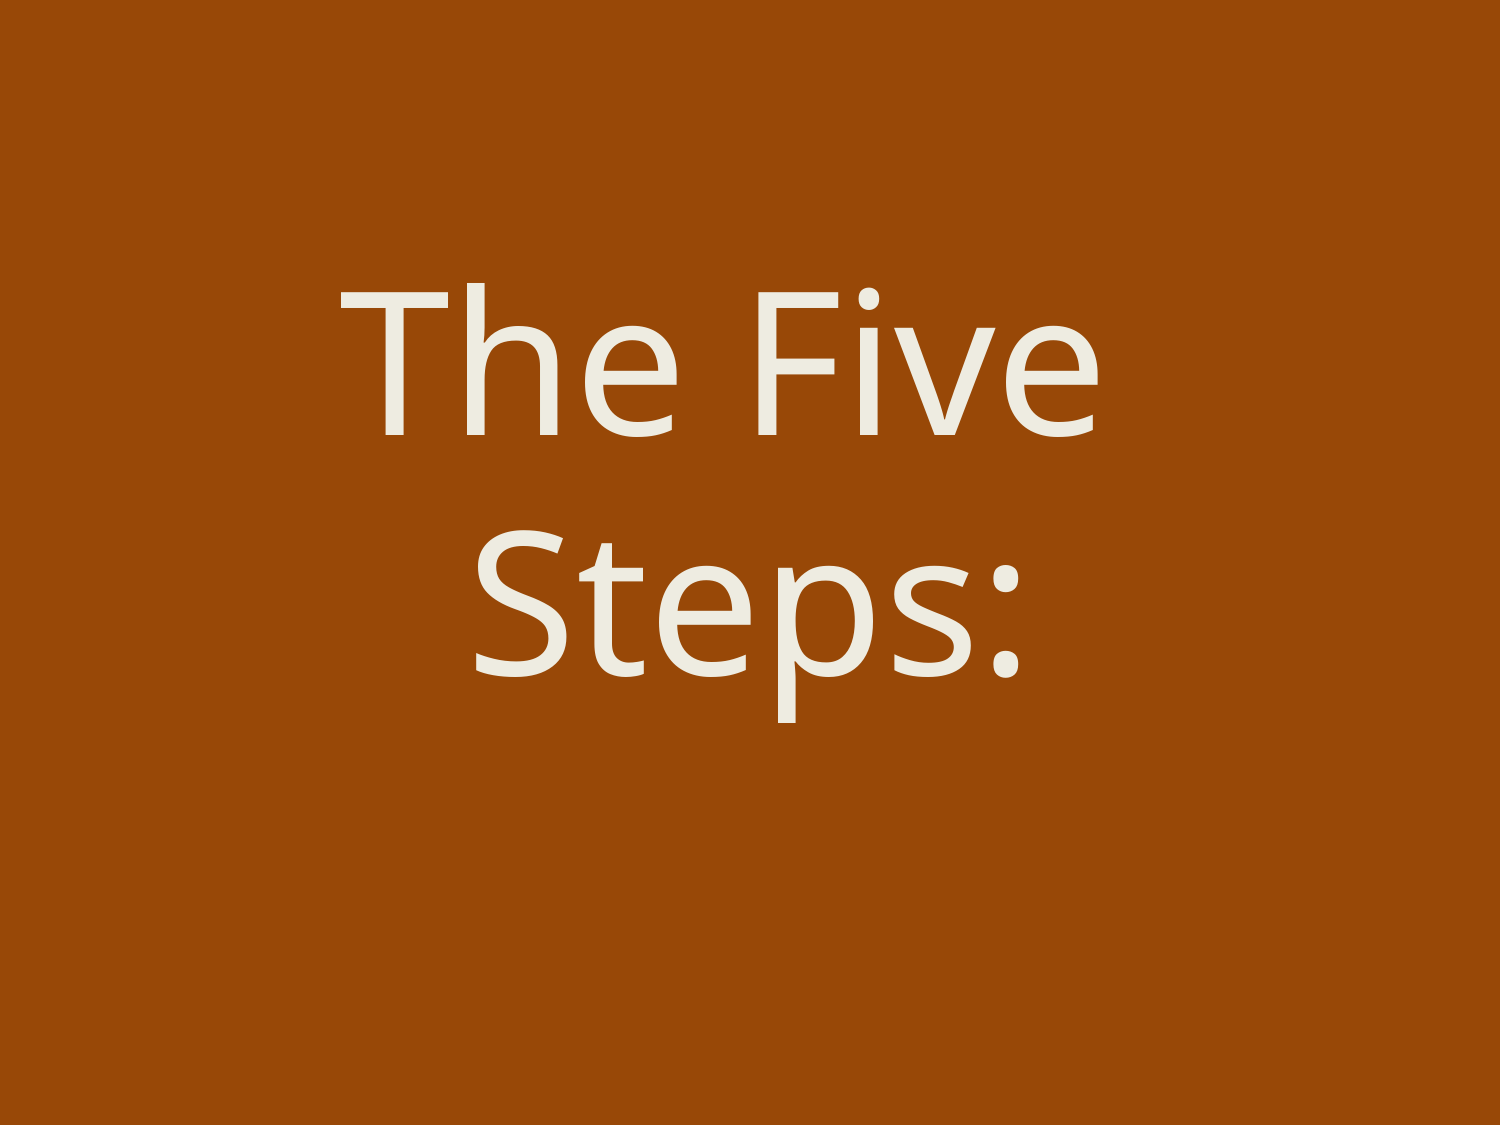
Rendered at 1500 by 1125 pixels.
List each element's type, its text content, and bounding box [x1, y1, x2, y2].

title The Five Steps: [75, 174, 1425, 775]
